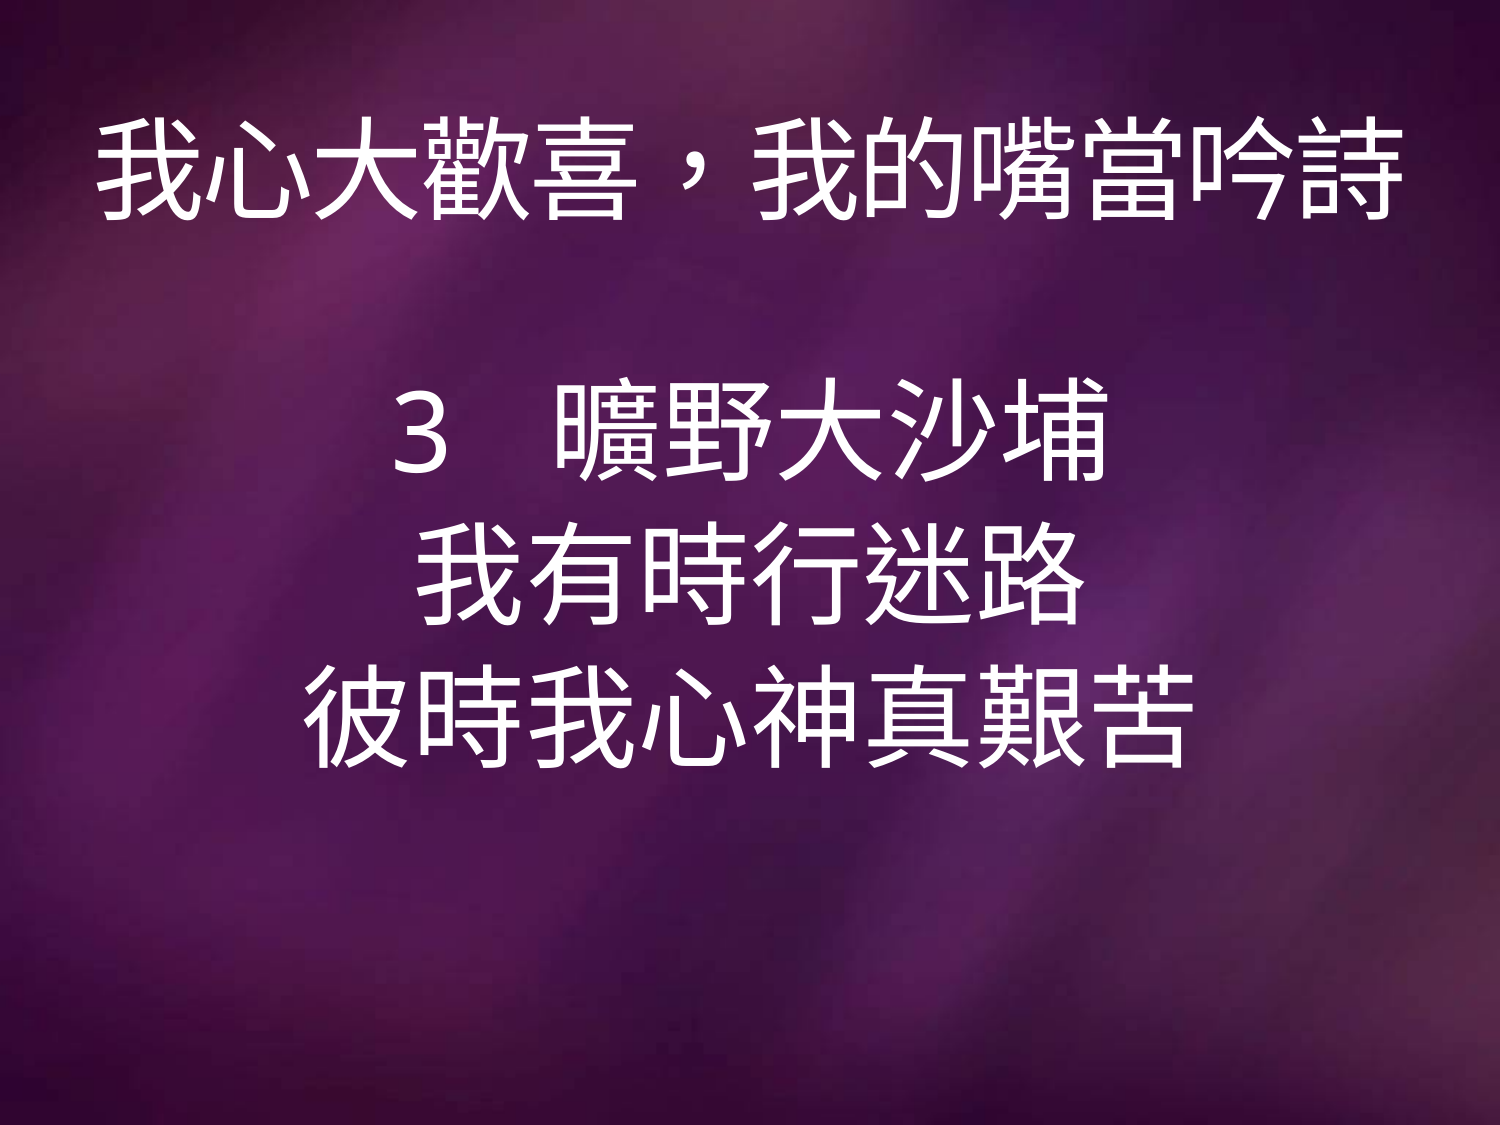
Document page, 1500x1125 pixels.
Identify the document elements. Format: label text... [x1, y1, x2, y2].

title 我心大歡喜，我的嘴當吟詩 [62, 114, 1438, 238]
picture [0, 0, 1500, 1125]
list 3 曠野大沙埔 我有時行迷路 彼時我心神真艱苦 [62, 375, 1438, 798]
